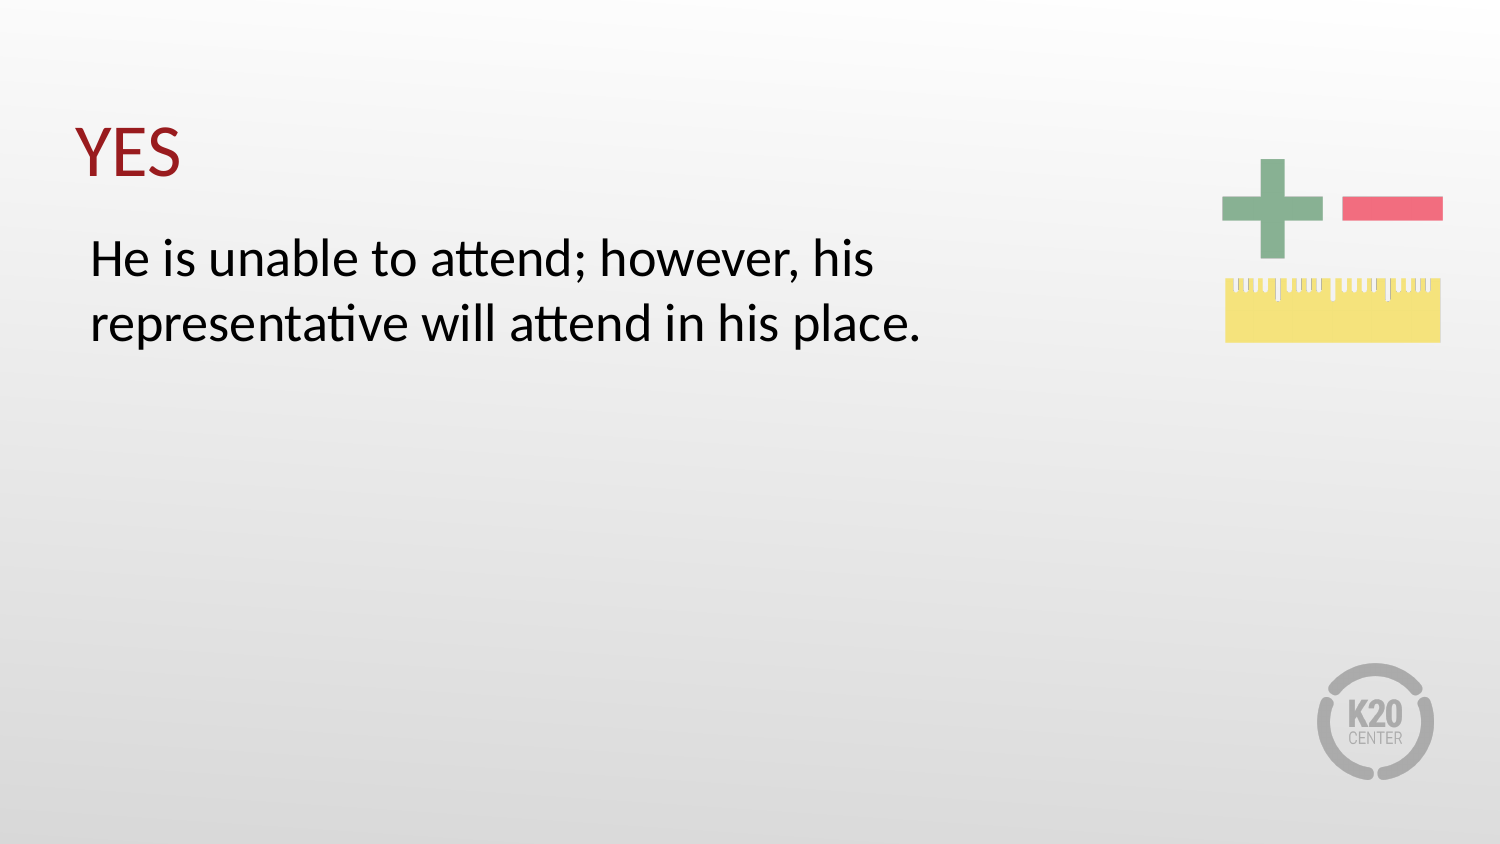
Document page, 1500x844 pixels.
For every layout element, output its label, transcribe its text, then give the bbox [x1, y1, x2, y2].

list He is unable to attend; however, his representative will attend in his place. [75, 214, 1148, 779]
title YES [75, 50, 1425, 191]
picture [1300, 646, 1451, 797]
picture [1214, 133, 1451, 370]
